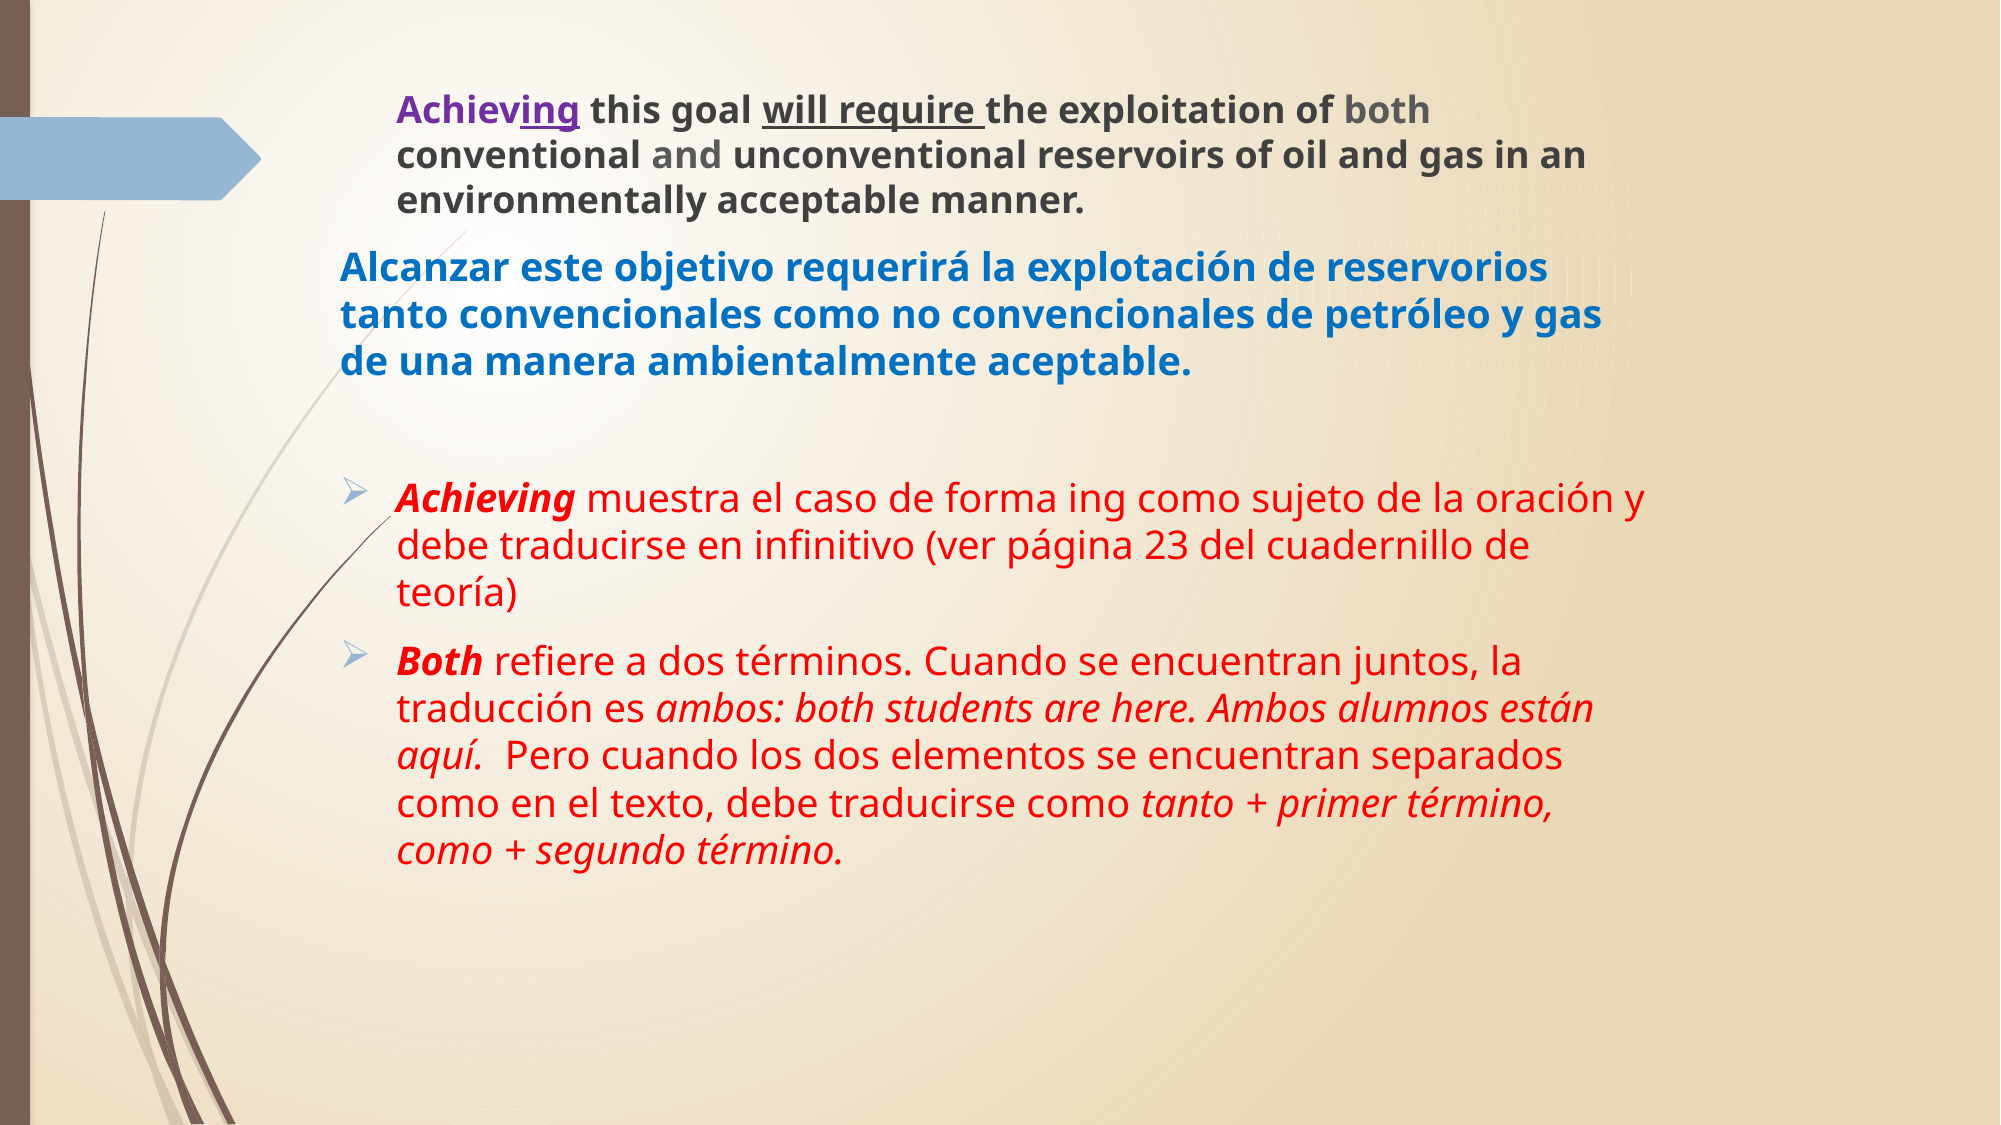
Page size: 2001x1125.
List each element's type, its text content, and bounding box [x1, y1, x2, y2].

list Achieving this goal will require the exploitation of both conventional and unconventional reservoirs of oil and gas in an environmentally acceptable manner. Alcanzar este objetivo requerirá la explotación de reservorios tanto convencionales como no convencionales de petróleo y gas de una manera ambientalmente aceptable. Achieving muestra el caso de forma ing como sujeto de la oración y debe traducirse en infinitivo (ver página 23 del cuadernillo de teoría) Both refiere a dos términos. Cuando se encuentran juntos, la traducción es ambos: both students are here. Ambos alumnos están aquí. Pero cuando los dos elementos se encuentran separados como en el texto, debe traducirse como tanto + primer término, como + segundo término. [324, 78, 1675, 1005]
